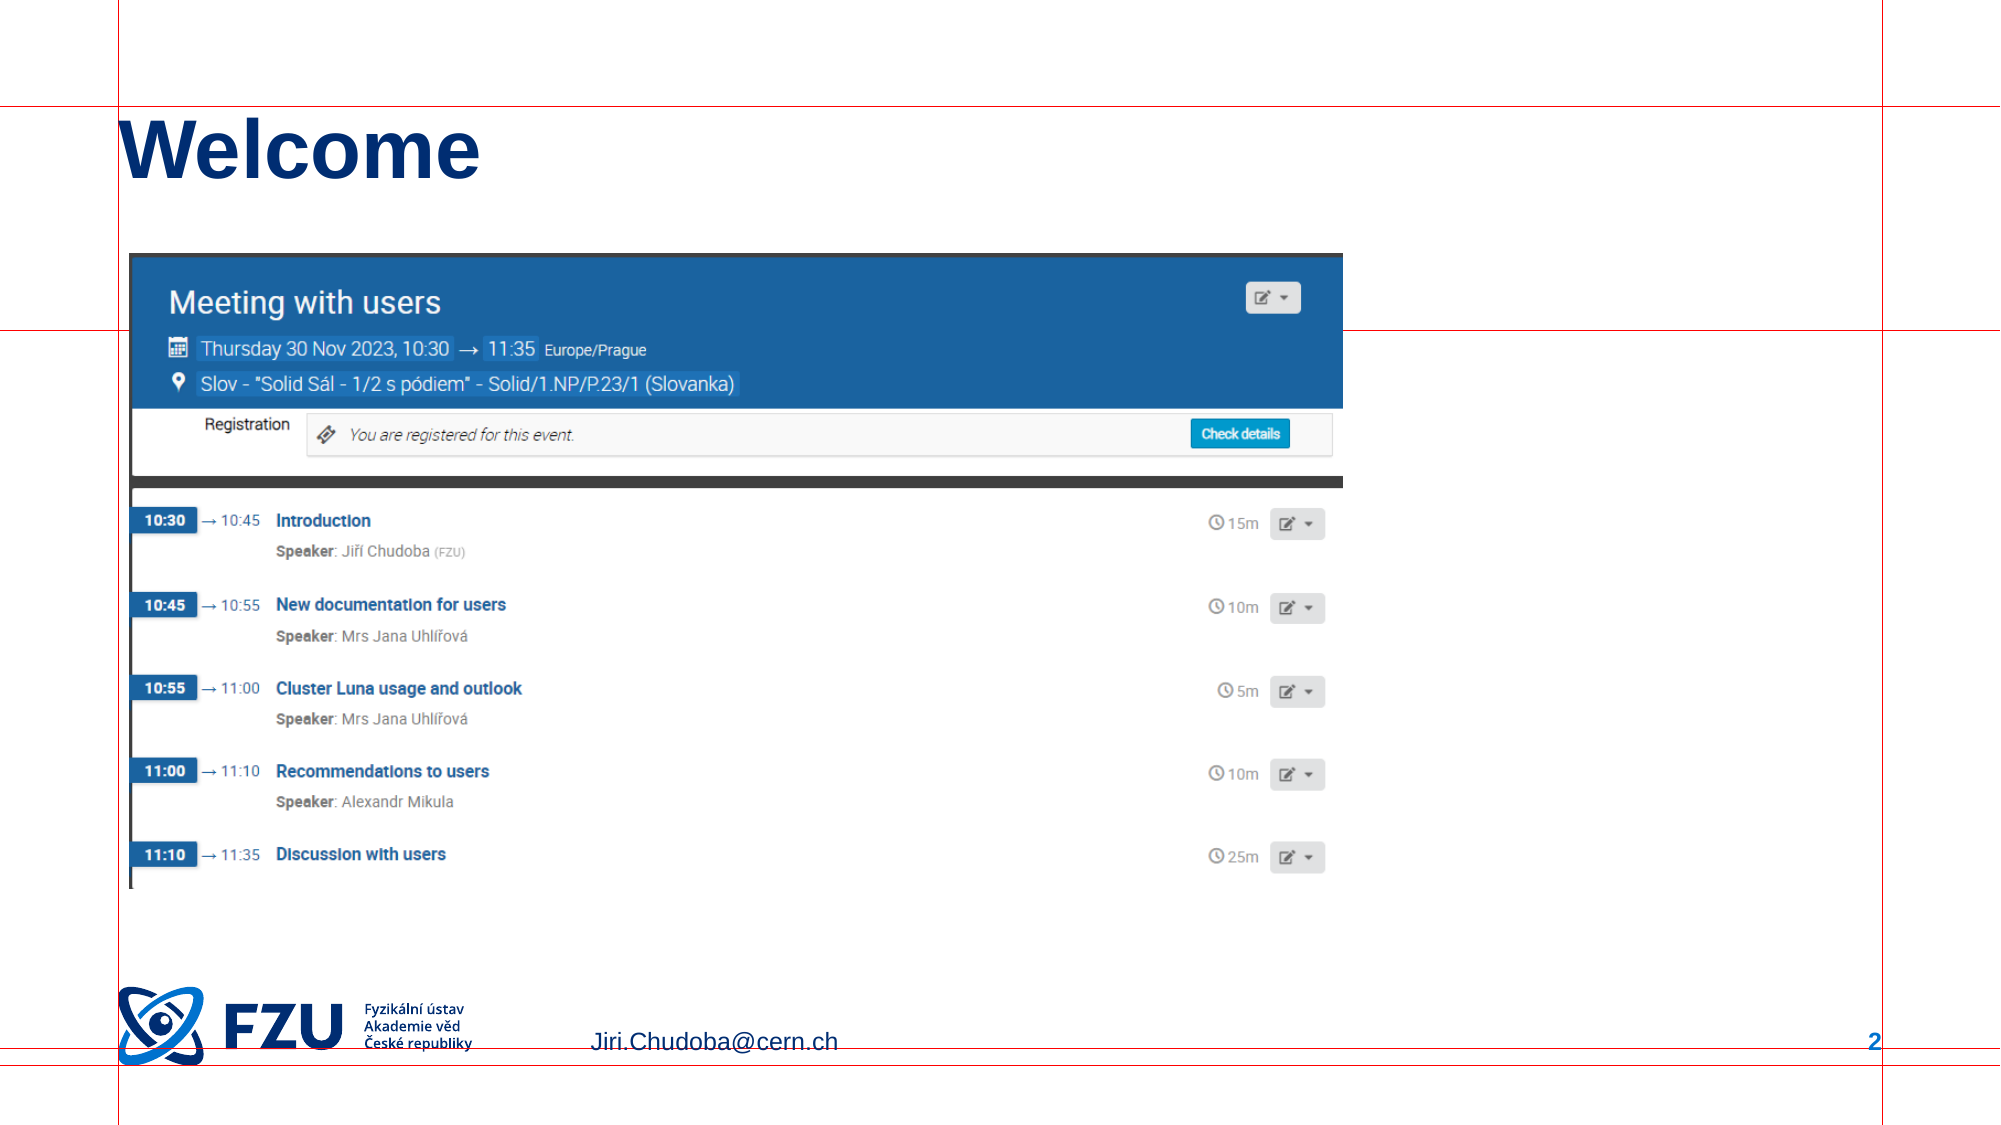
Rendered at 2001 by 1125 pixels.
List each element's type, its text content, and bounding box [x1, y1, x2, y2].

picture [128, 253, 1343, 889]
footer Jiri.Chudoba@cern.ch [590, 986, 1747, 1056]
title Welcome [118, 106, 1883, 296]
slide_number 2 [1763, 986, 1883, 1056]
